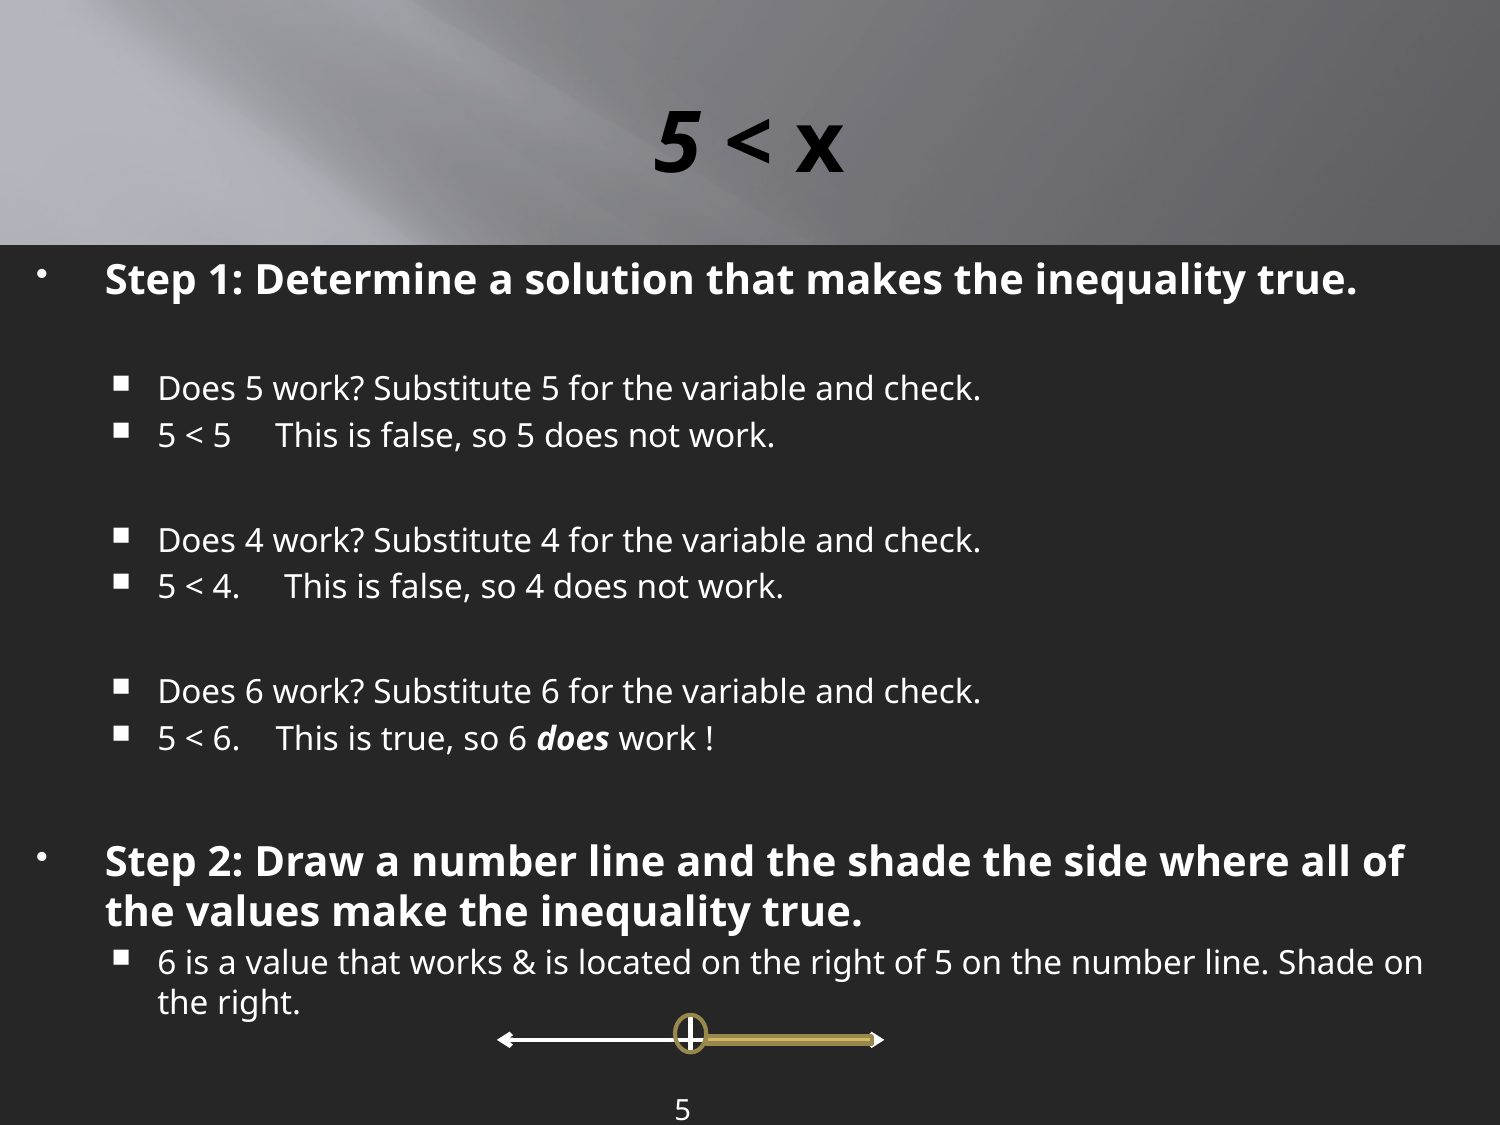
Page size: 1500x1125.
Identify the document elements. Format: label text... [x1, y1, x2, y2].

title 5 < x [75, 45, 1425, 233]
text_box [496, 1014, 885, 1053]
list Step 1: Determine a solution that makes the inequality true. Does 5 work? Substitute 5 for the variable and check. 5 < 5 This is false, so 5 does not work. Does 4 work? Substitute 4 for the variable and check. 5 < 4. This is false, so 4 does not work. Does 6 work? Substitute 6 for the variable and check. 5 < 6. This is true, so 6 does work ! Step 2: Draw a number line and the shade the side where all of the values make the inequality true. 6 is a value that works & is located on the right of 5 on the number line. Shade on the right. 5 [0, 245, 1500, 1125]
